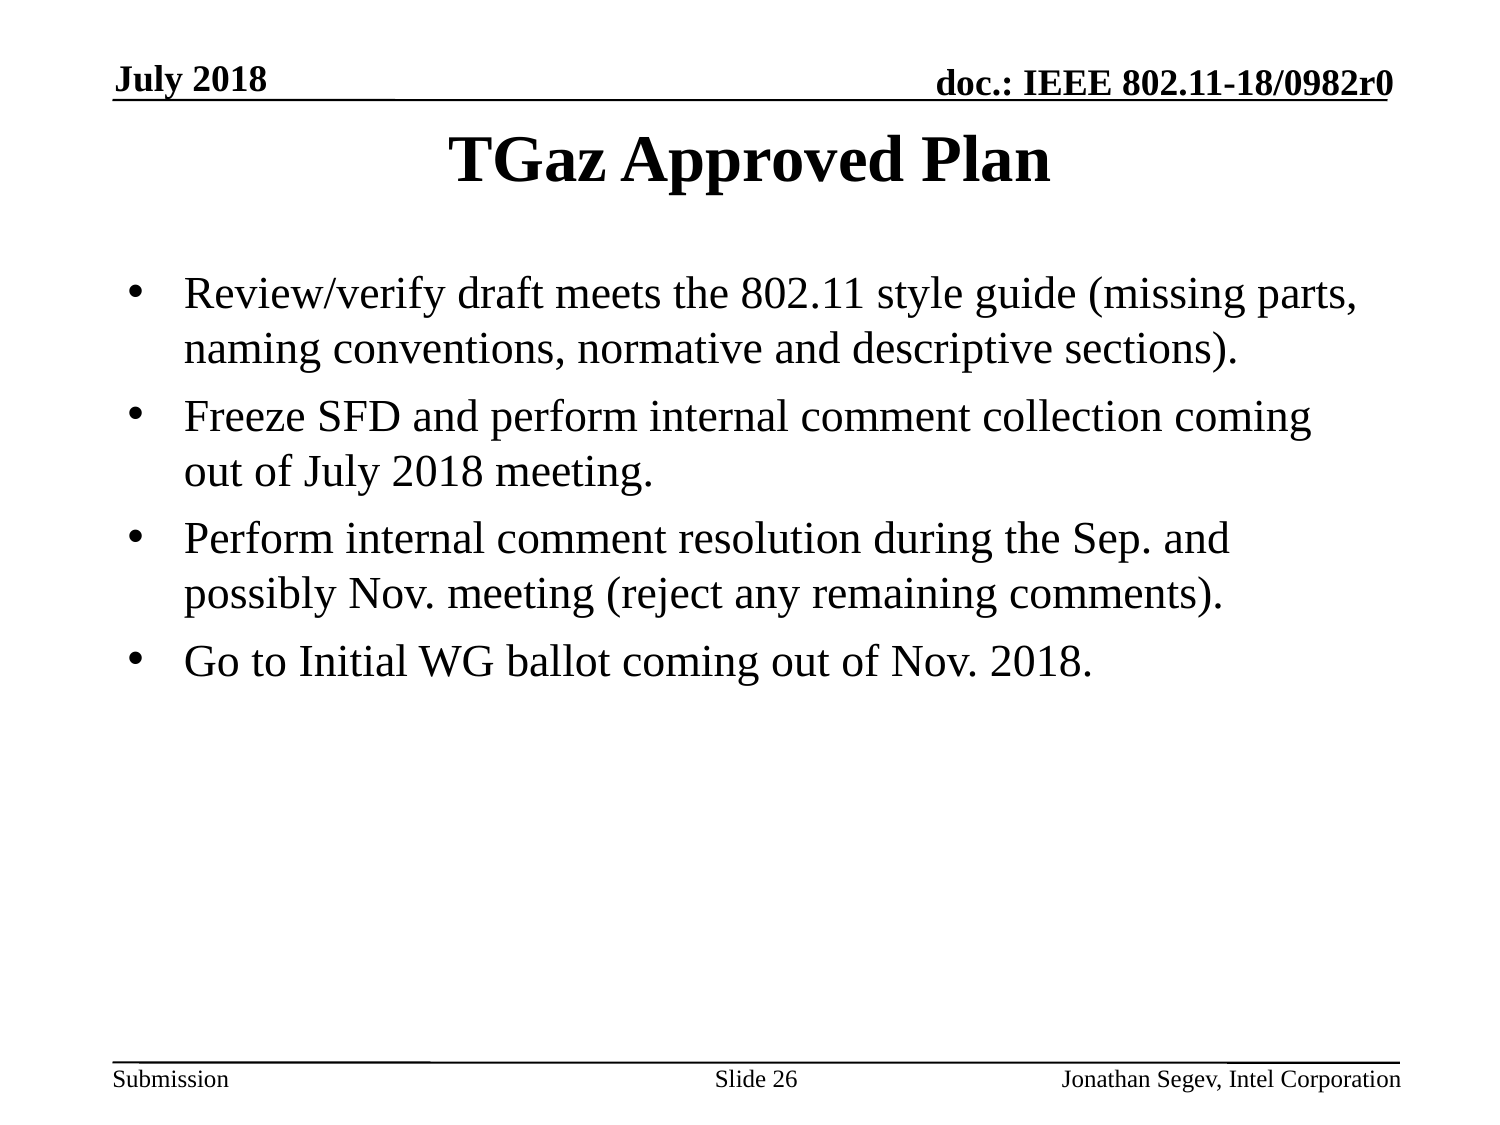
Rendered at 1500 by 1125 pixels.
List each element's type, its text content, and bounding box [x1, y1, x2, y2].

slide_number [114, 54, 423, 100]
list Review/verify draft meets the 802.11 style guide (missing parts, naming conventions, normative and descriptive sections). Freeze SFD and perform internal comment collection coming out of July 2018 meeting. Perform internal comment resolution during the Sep. and possibly Nov. meeting (reject any remaining comments). Go to Initial WG ballot coming out of Nov. 2018. [112, 255, 1388, 1001]
footer Jonathan Segev, Intel Corporation [1056, 1061, 1402, 1093]
title TGaz Approved Plan [112, 112, 1388, 197]
slide_number Slide 26 [712, 1061, 800, 1093]
